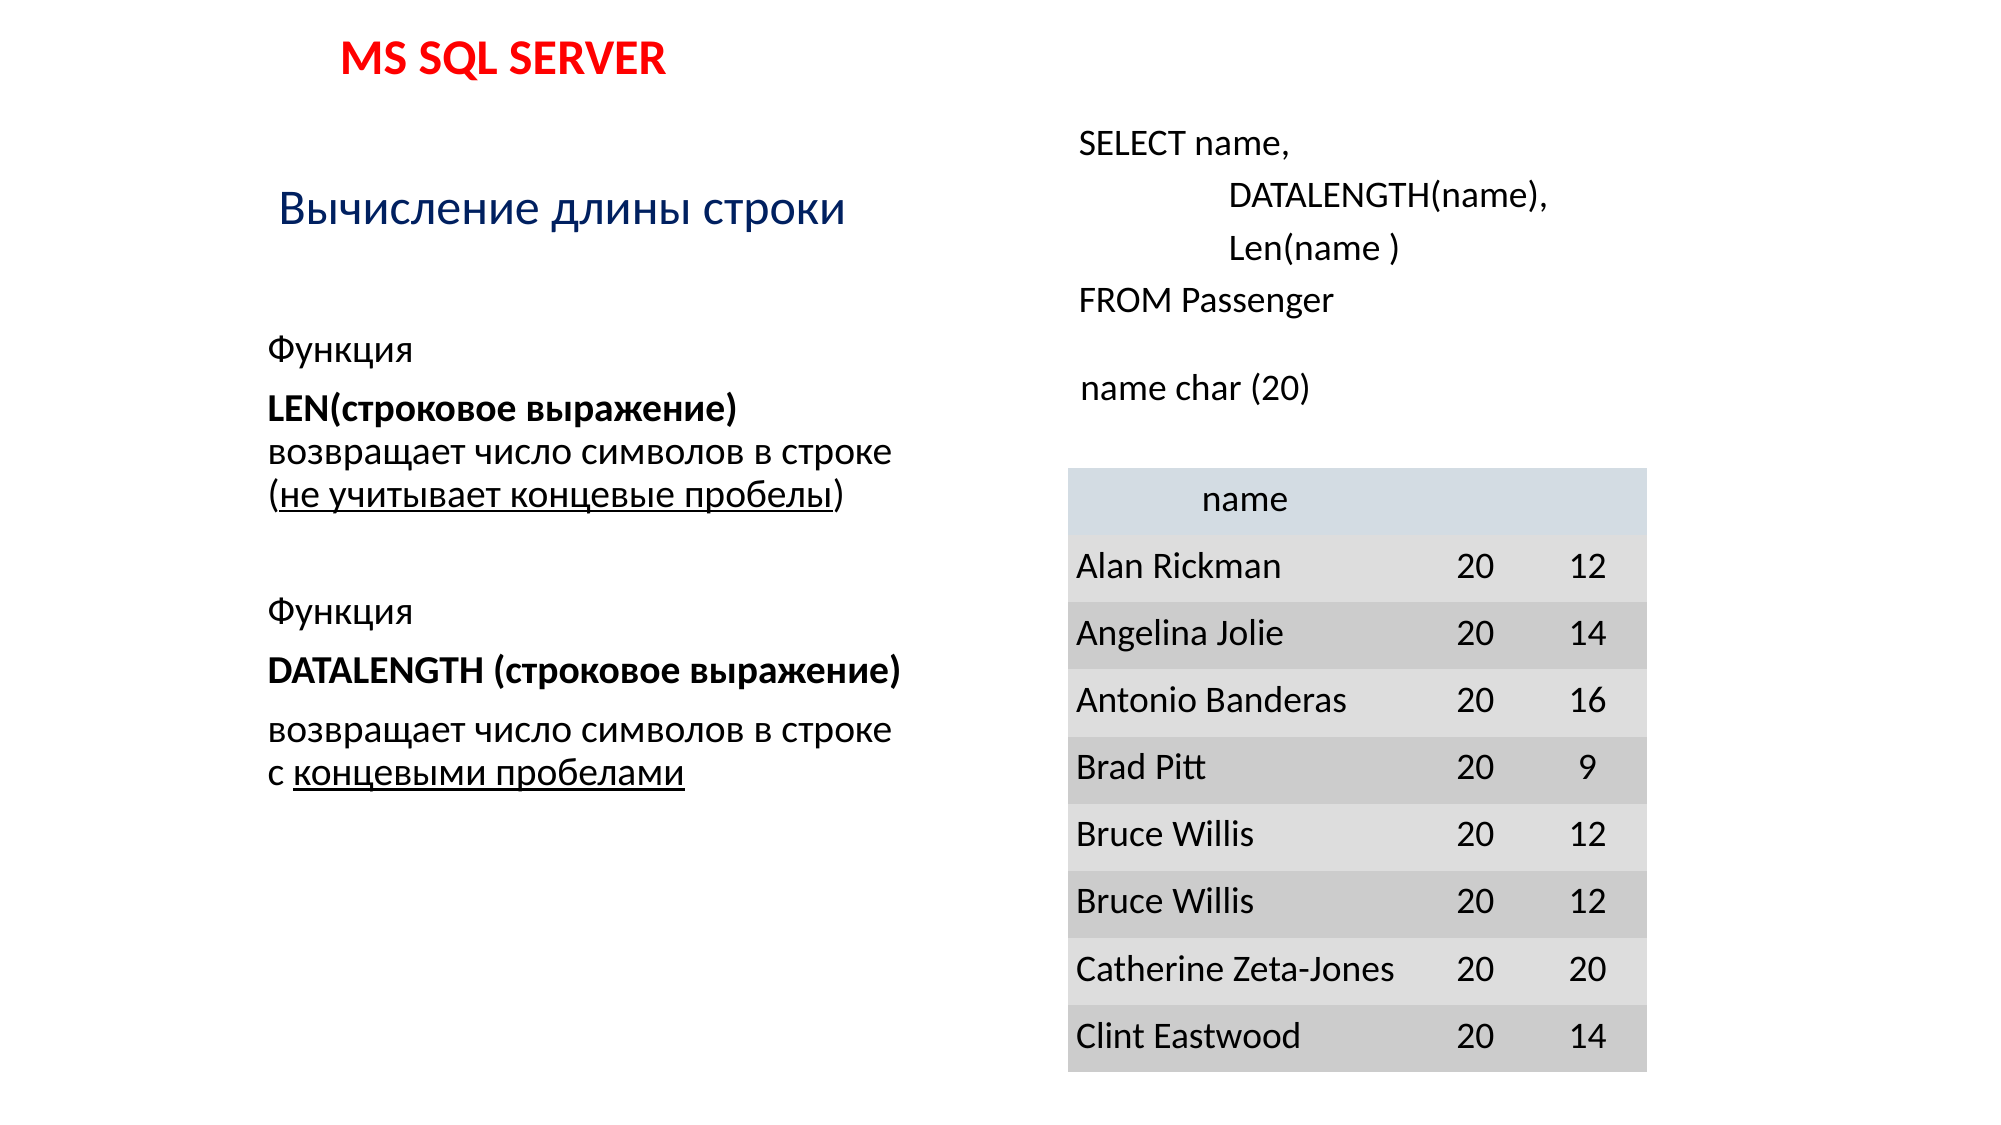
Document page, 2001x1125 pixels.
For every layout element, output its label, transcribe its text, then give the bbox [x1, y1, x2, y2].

table_cell 16 [1528, 669, 1647, 737]
table_cell Antonio Banderas [1068, 669, 1422, 737]
text_box name char (20) [1065, 355, 1335, 416]
table_cell 14 [1528, 1005, 1647, 1072]
table_cell 20 [1422, 1005, 1528, 1072]
table_cell 20 [1422, 737, 1528, 804]
table_cell Catherine Zeta-Jones [1068, 938, 1422, 1005]
table_cell 20 [1422, 938, 1528, 1005]
table_header [1422, 468, 1528, 535]
table_cell 14 [1528, 602, 1647, 669]
table_header name [1068, 468, 1422, 535]
text_box SELECT name, DATALENGTH(name), Len(name ) FROM Passenger [1063, 110, 1731, 375]
table_cell 20 [1422, 602, 1528, 669]
table_cell 20 [1422, 871, 1528, 938]
table_cell 9 [1528, 737, 1647, 804]
table_cell 12 [1528, 804, 1647, 871]
table_cell Brad Pitt [1068, 737, 1422, 804]
text_box Вычисление длины строки [25, 166, 1063, 242]
table_cell Angelina Jolie [1068, 602, 1422, 669]
table_cell 20 [1422, 535, 1528, 602]
list Функция LEN(строковое выражение) возвращает число символов в строке (не учитывает концевые пробелы) Функция DATALENGTH (строковое выражение) возвращает число символов в строке с концевыми пробелами [252, 321, 932, 865]
table_header [1528, 468, 1647, 535]
table_cell 20 [1422, 669, 1528, 737]
table_cell 12 [1528, 535, 1647, 602]
table_cell 20 [1422, 804, 1528, 871]
table_cell Alan Rickman [1068, 535, 1422, 602]
text_box MS SQL SERVER [324, 24, 800, 85]
table_cell 20 [1528, 938, 1647, 1005]
table_cell 12 [1528, 871, 1647, 938]
table_cell Clint Eastwood [1068, 1005, 1422, 1072]
table_cell Bruce Willis [1068, 804, 1422, 871]
table_cell Bruce Willis [1068, 871, 1422, 938]
